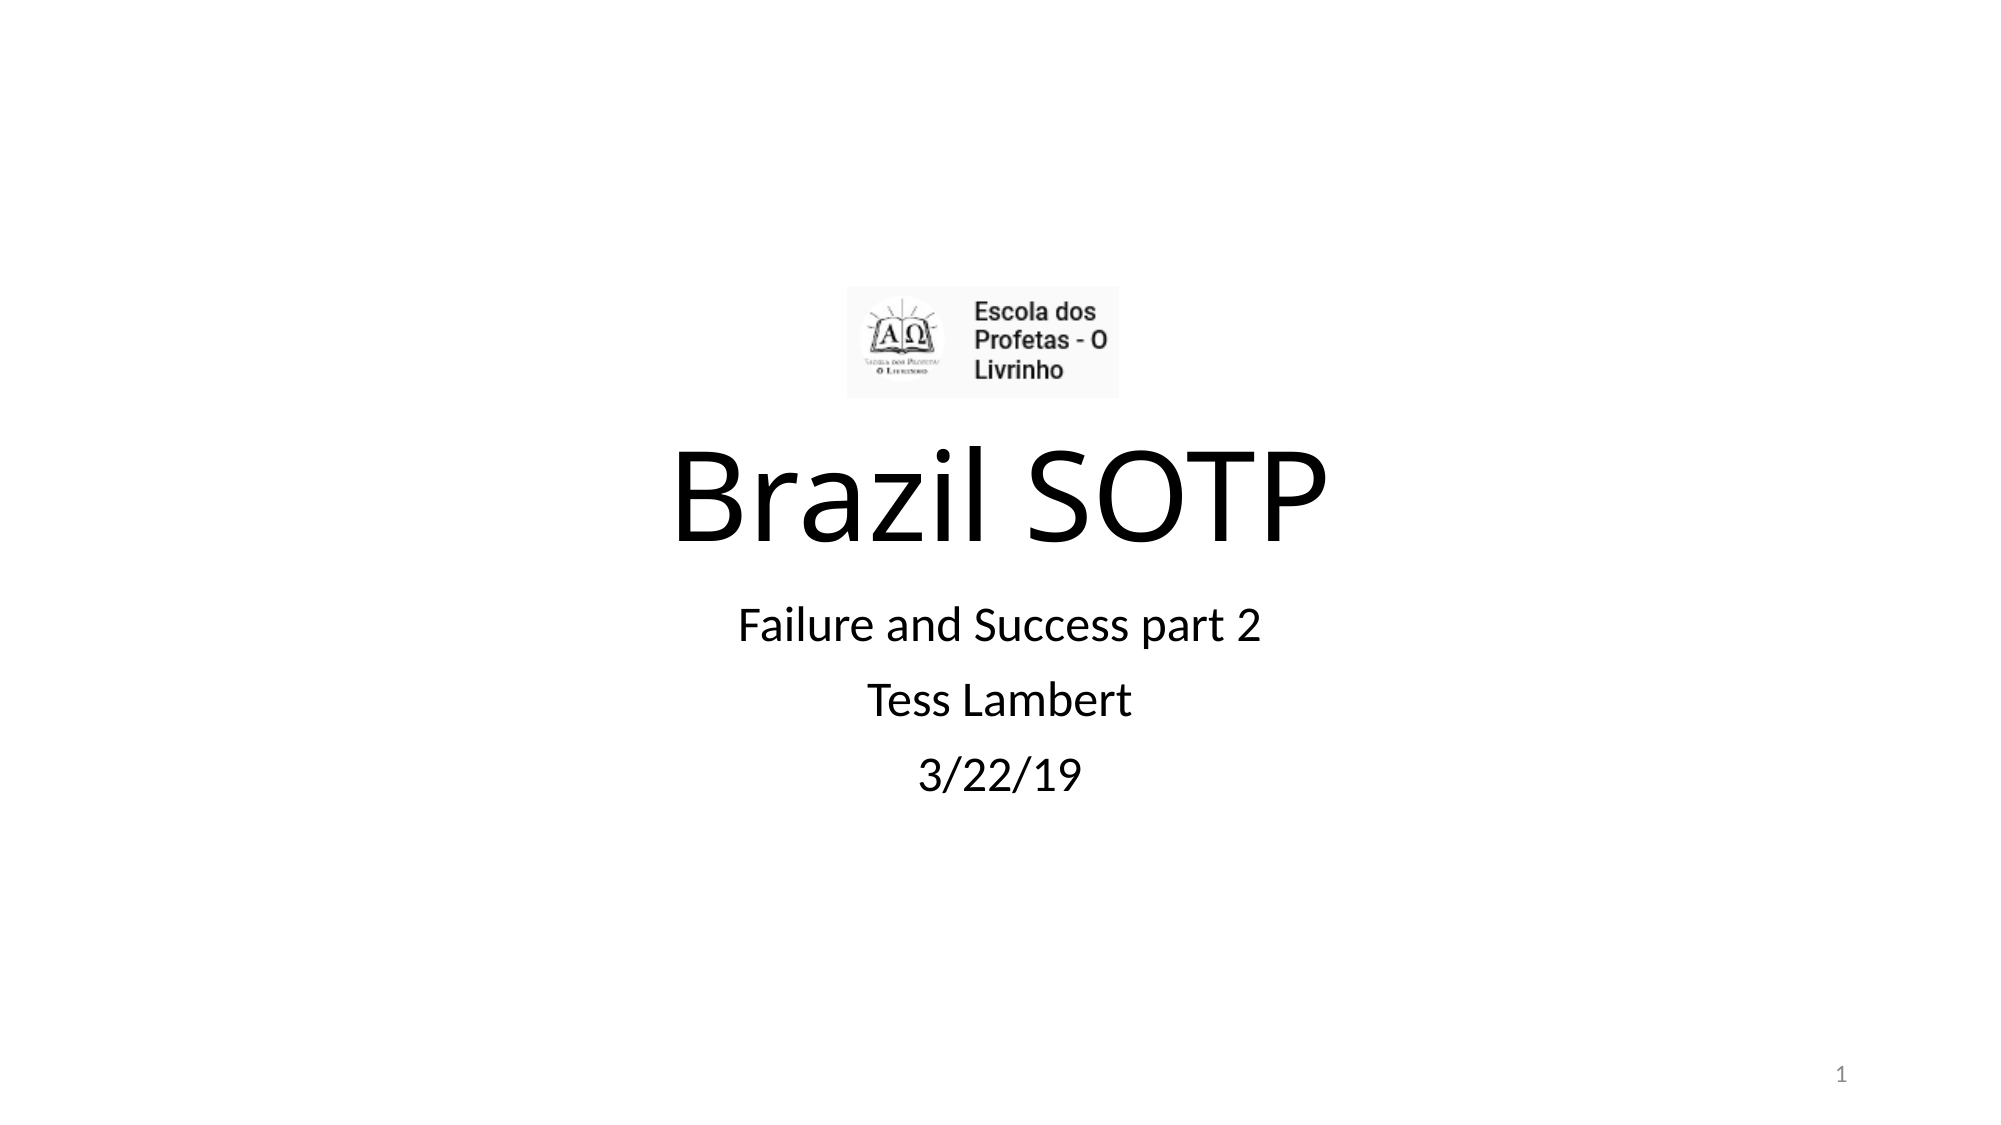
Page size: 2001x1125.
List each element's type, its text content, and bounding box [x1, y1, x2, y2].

subtitle Failure and Success part 2 Tess Lambert 3/22/19 [249, 590, 1750, 863]
slide_number 1 [1412, 1042, 1863, 1103]
title Brazil SOTP [249, 184, 1750, 576]
picture [847, 286, 1119, 398]
